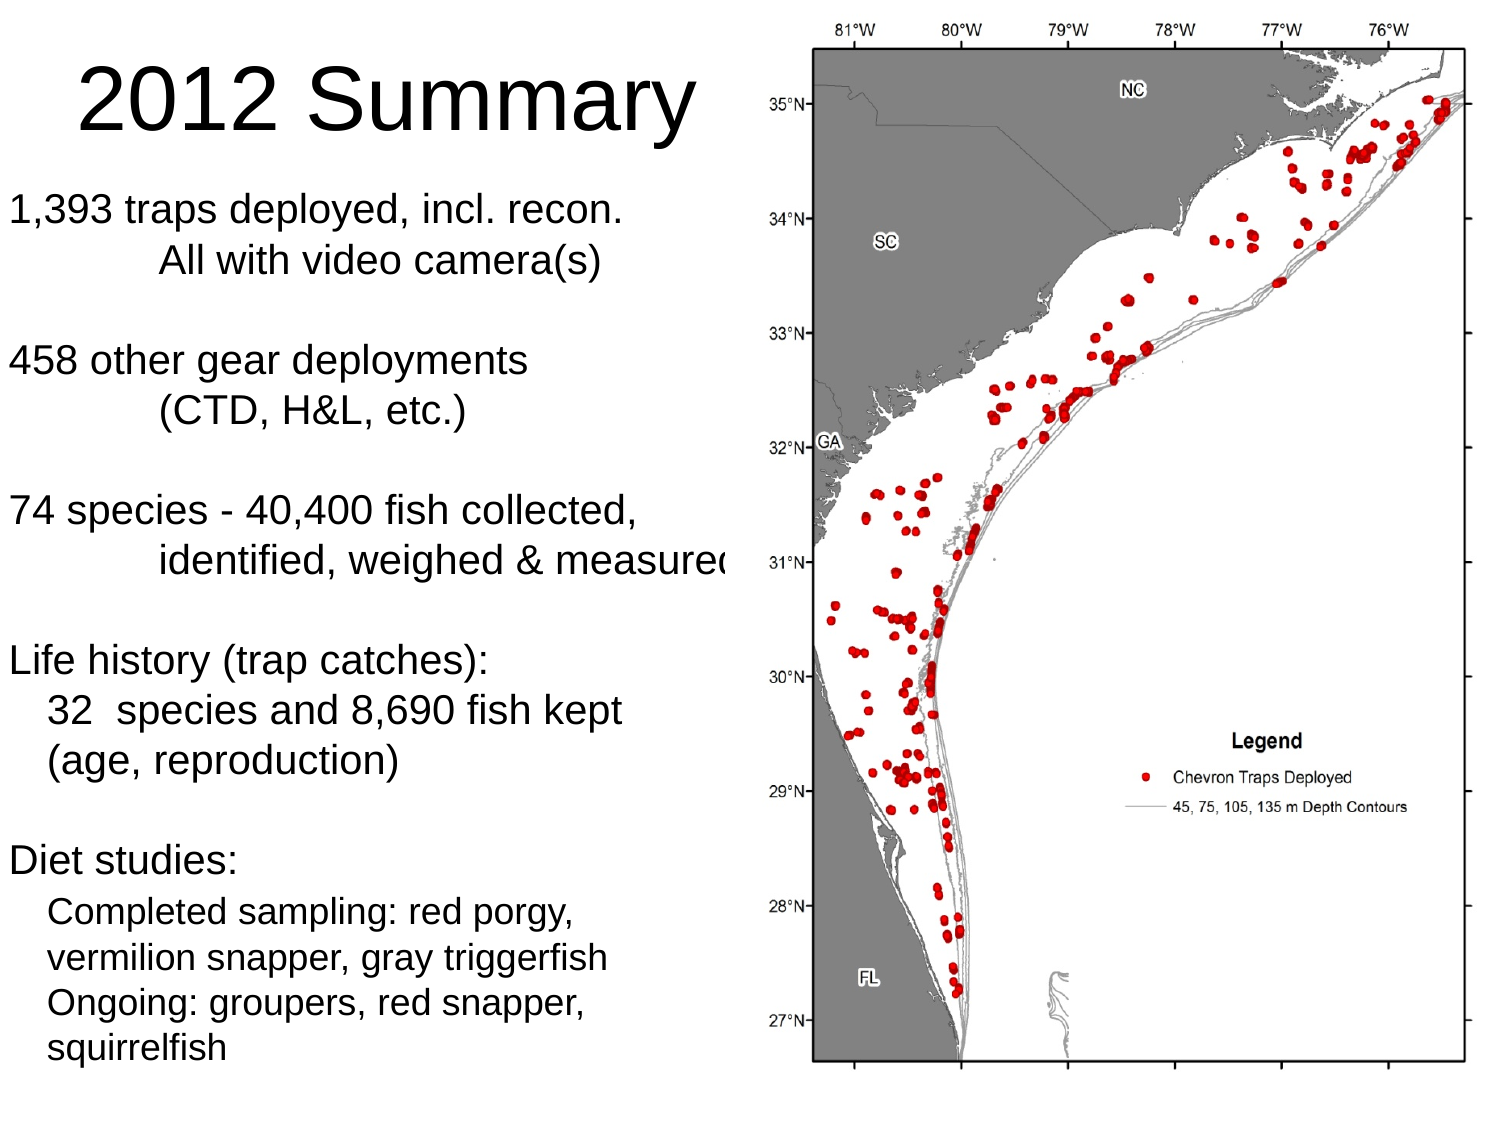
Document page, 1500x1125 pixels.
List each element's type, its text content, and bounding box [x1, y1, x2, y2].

picture [724, 0, 1500, 1125]
text_box 1,393 traps deployed, incl. recon. All with video camera(s) 458 other gear deployments (CTD, H&L, etc.) 74 species - 40,400 fish collected, identified, weighed & measured Life history (trap catches): 32 species and 8,690 fish kept (age, reproduction) Diet studies: Completed sampling: red porgy, vermilion snapper, gray triggerfish Ongoing: groupers, red snapper, squirrelfish [0, 174, 719, 1075]
title 2012 Summary [0, 0, 719, 174]
